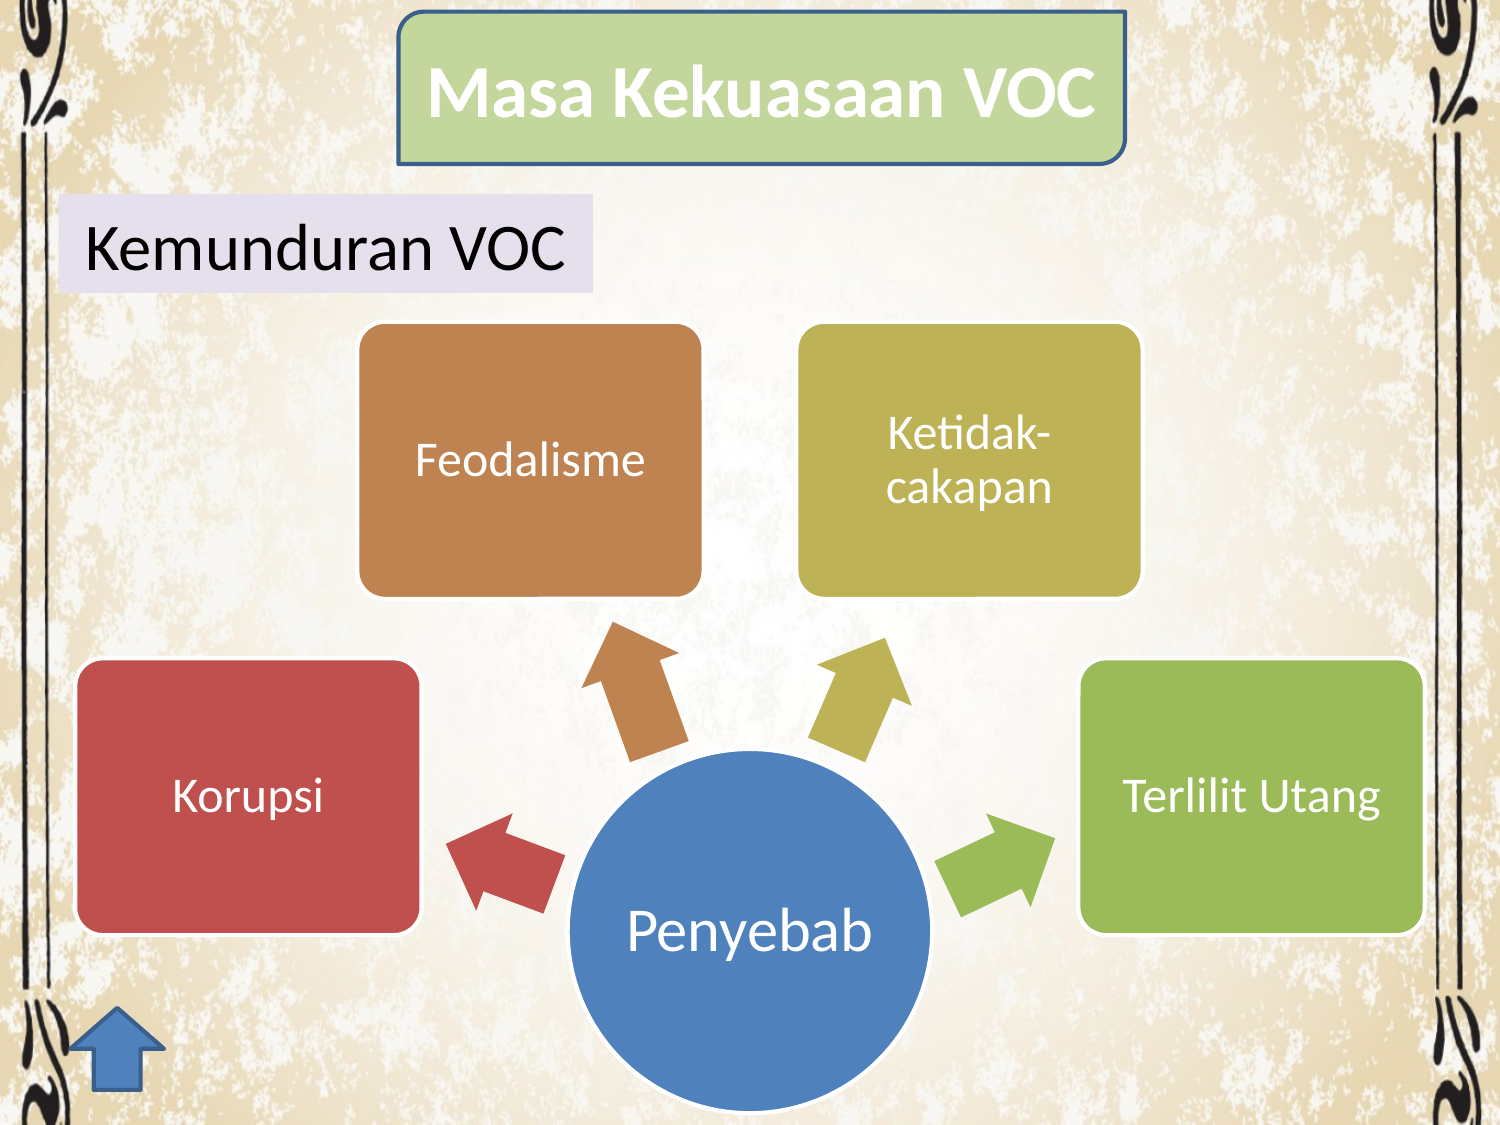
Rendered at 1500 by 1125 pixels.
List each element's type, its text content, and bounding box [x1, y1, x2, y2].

text_box Masa Kekuasaan VOC [396, 9, 1128, 167]
title Kemunduran VOC [58, 193, 594, 294]
text_box [581, 621, 689, 747]
text_box [445, 813, 562, 914]
text_box [938, 813, 1056, 918]
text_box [796, 321, 1143, 600]
picture [0, 0, 1500, 1125]
text_box [807, 637, 912, 747]
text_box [1078, 658, 1425, 936]
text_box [567, 748, 933, 1114]
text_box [357, 321, 704, 600]
text_box [68, 1006, 167, 1092]
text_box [74, 658, 422, 936]
